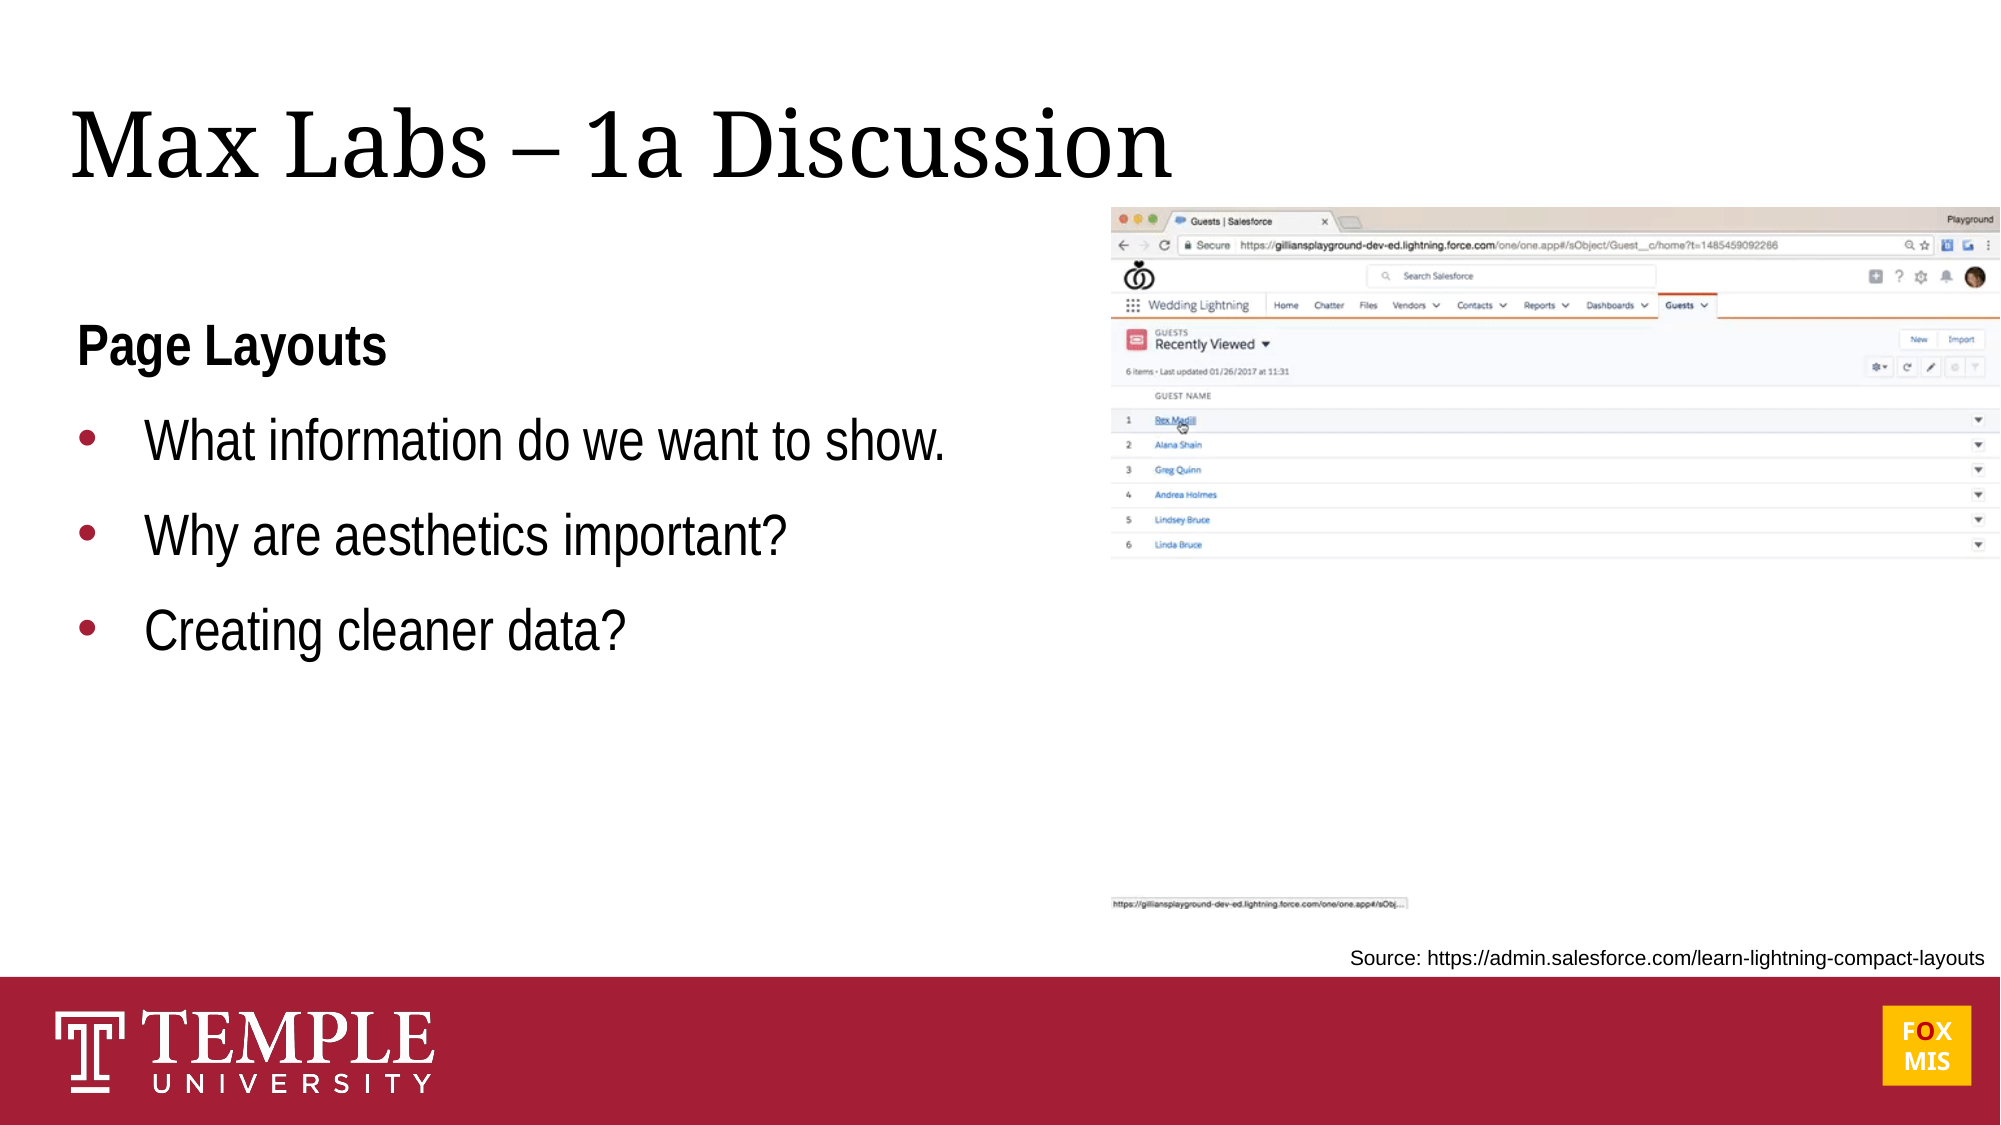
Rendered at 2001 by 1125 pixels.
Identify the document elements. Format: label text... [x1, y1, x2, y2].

title Max Labs – 1a Discussion [54, 91, 1939, 280]
picture [1111, 207, 2000, 910]
text_box FOX MIS [1881, 1004, 1973, 1088]
picture [54, 1008, 435, 1094]
text_box Source: https://admin.salesforce.com/learn-lightning-compact-layouts [696, 937, 2000, 977]
list Page Layouts What information do we want to show. Why are aesthetics important? Creating cleaner data? [54, 299, 977, 917]
